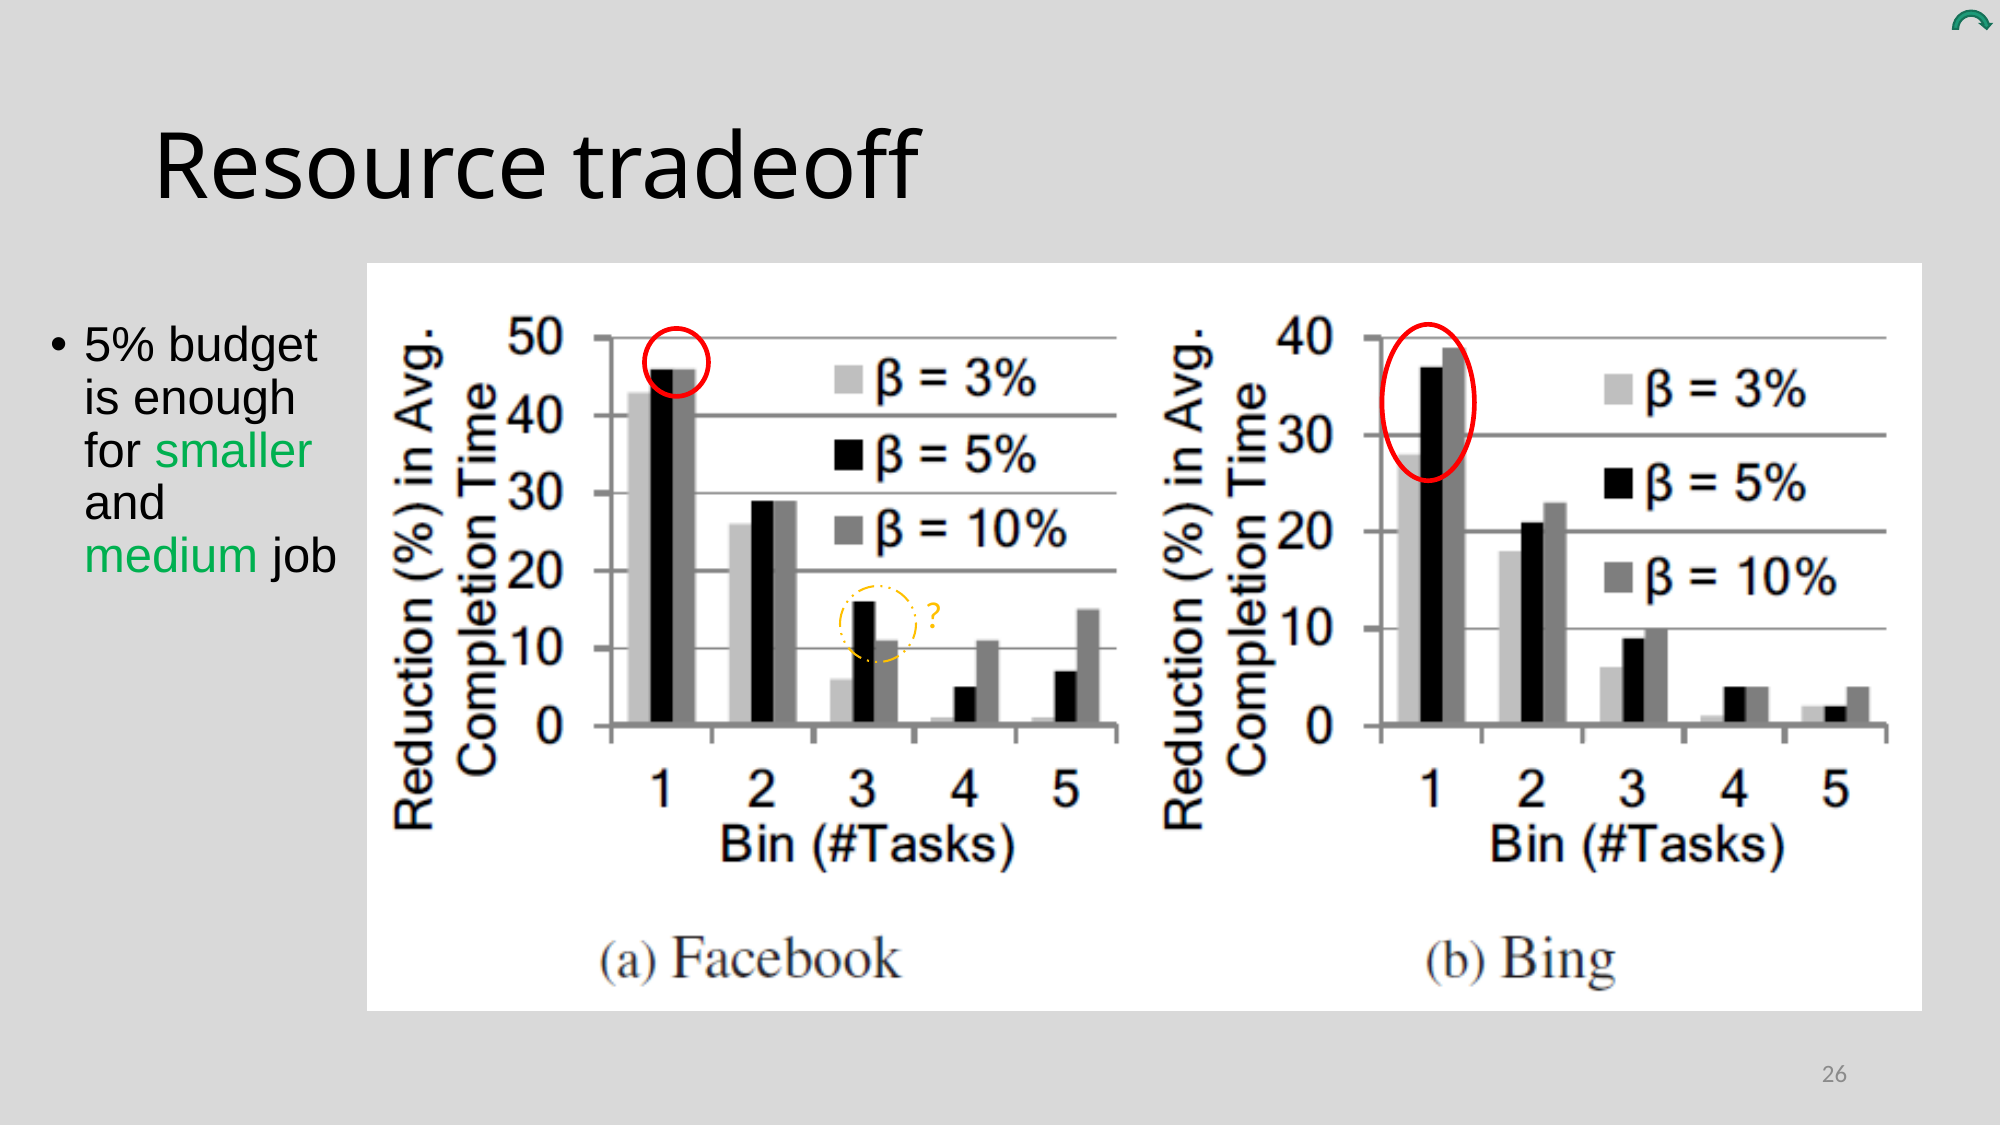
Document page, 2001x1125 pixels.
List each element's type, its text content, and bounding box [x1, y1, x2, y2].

text_box 5% budget is enough for smaller and medium job [35, 312, 367, 688]
text_box [1951, 9, 1994, 31]
picture [367, 263, 1922, 1011]
slide_number 26 [1412, 1042, 1863, 1103]
title Resource tradeoff [137, 59, 1863, 278]
